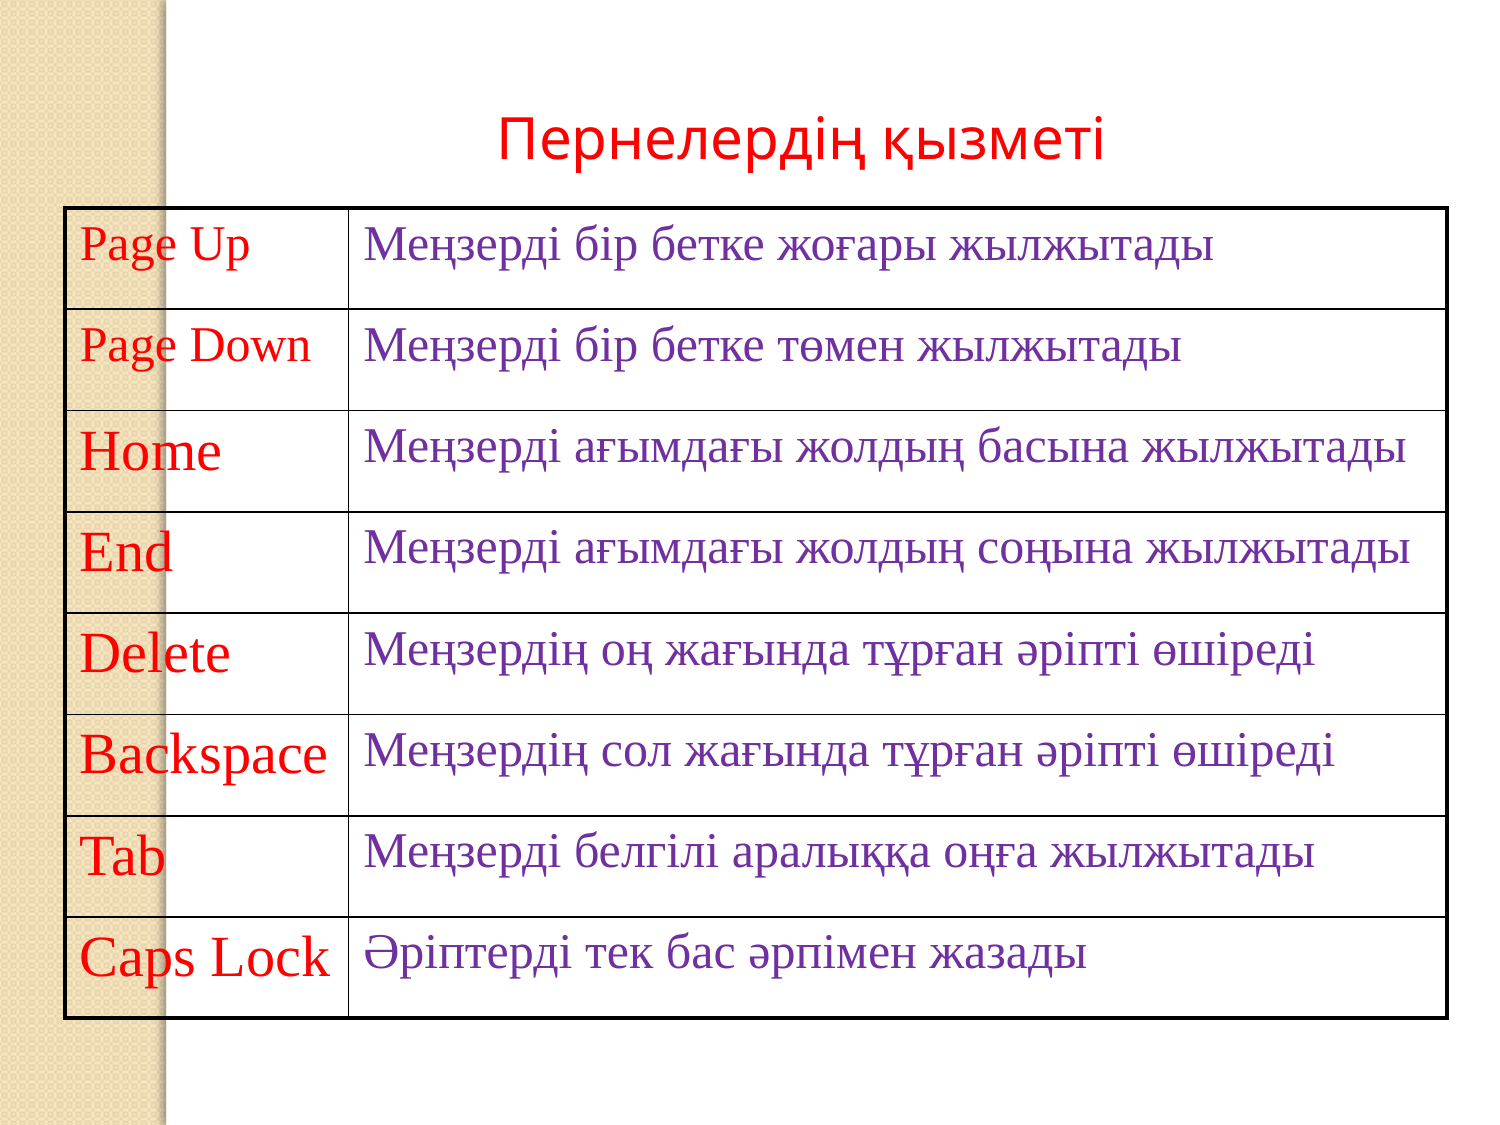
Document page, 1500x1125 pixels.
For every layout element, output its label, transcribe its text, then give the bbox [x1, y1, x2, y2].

table_cell Page Down [67, 310, 348, 410]
table_cell Backspace [67, 715, 348, 815]
table_cell Меңзерді белгілі аралыққа оңға жылжытады [349, 817, 1445, 916]
table_cell Әріптерді тек бас әрпімен жазады [349, 918, 1445, 1016]
table_cell End [67, 513, 348, 612]
table_cell Меңзерді ағымдағы жолдың басына жылжытады [349, 411, 1445, 511]
table_cell Меңзерді ағымдағы жолдың соңына жылжытады [349, 513, 1445, 612]
table_header Меңзерді бір бетке жоғары жылжытады [349, 210, 1445, 308]
table_header Page Up [67, 210, 348, 308]
table_cell Tab [67, 817, 348, 916]
table_cell Caps Lock [67, 918, 348, 1016]
table_cell Меңзердің оң жағында тұрған әріпті өшіреді [349, 614, 1445, 714]
table_cell Меңзерді бір бетке төмен жылжытады [349, 310, 1445, 410]
table_cell Home [67, 411, 348, 511]
table_cell Delete [67, 614, 348, 714]
table_cell Меңзердің сол жағында тұрған әріпті өшіреді [349, 715, 1445, 815]
text_box Пернелердің қызметі [199, 93, 1405, 179]
